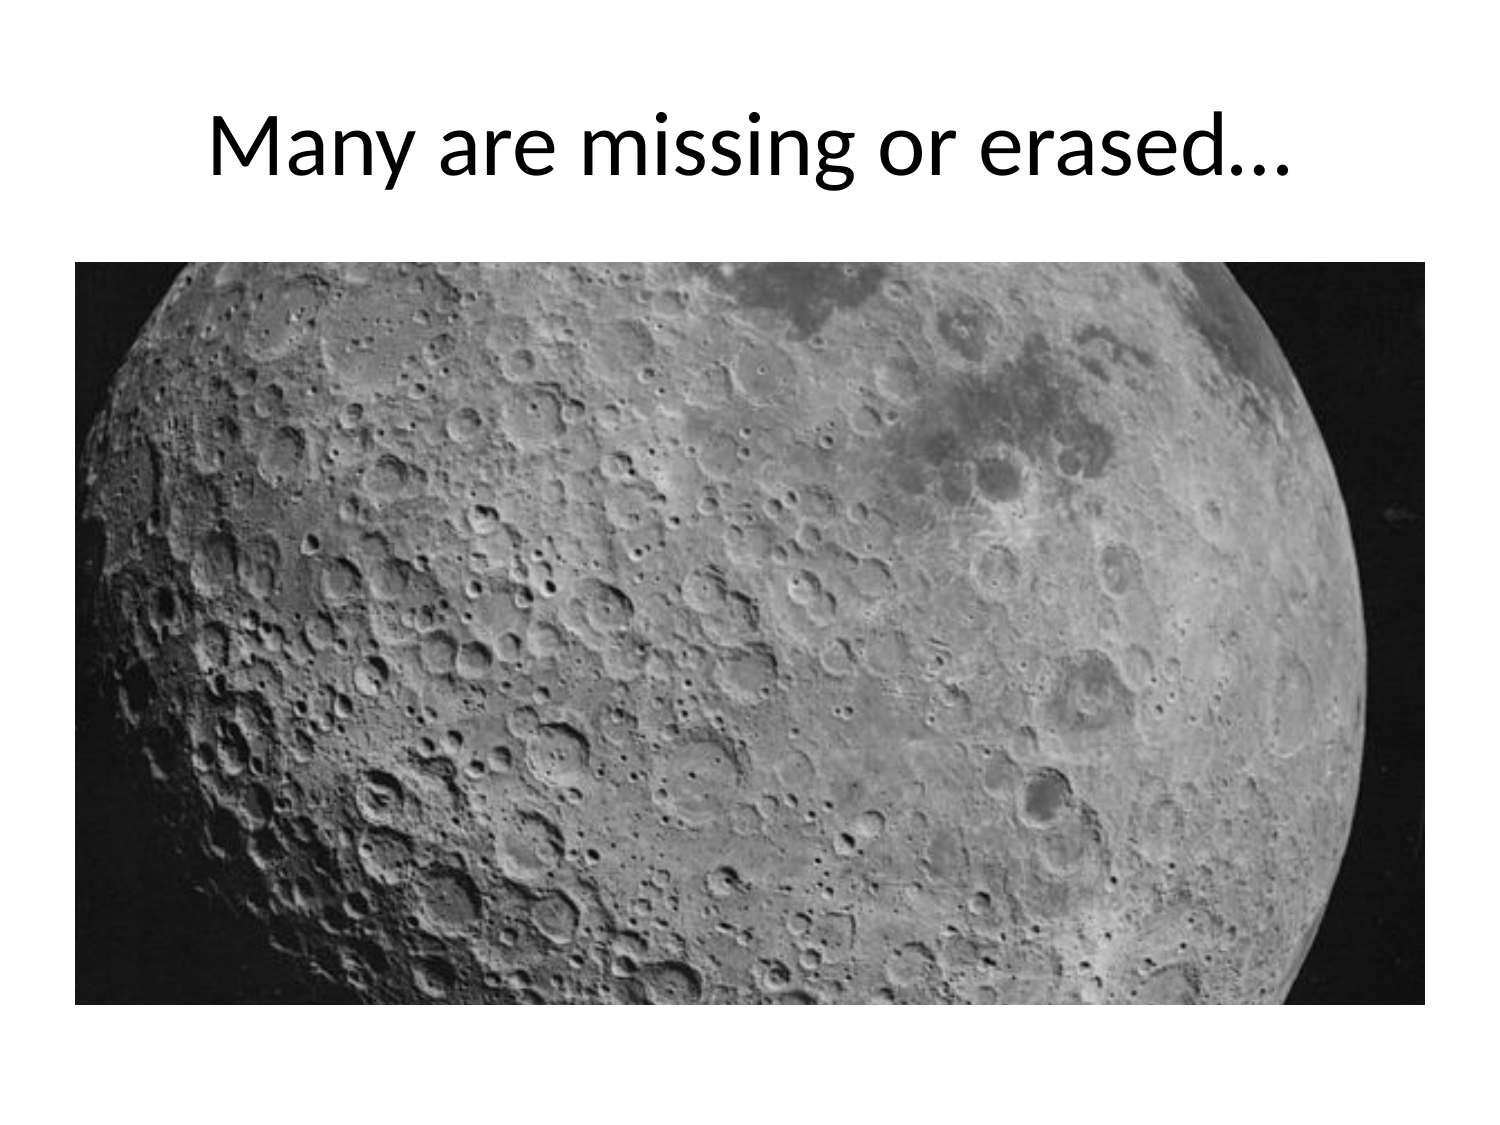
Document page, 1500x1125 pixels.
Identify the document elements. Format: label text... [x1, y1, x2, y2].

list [74, 262, 1426, 1006]
title Many are missing or erased… [75, 45, 1425, 233]
